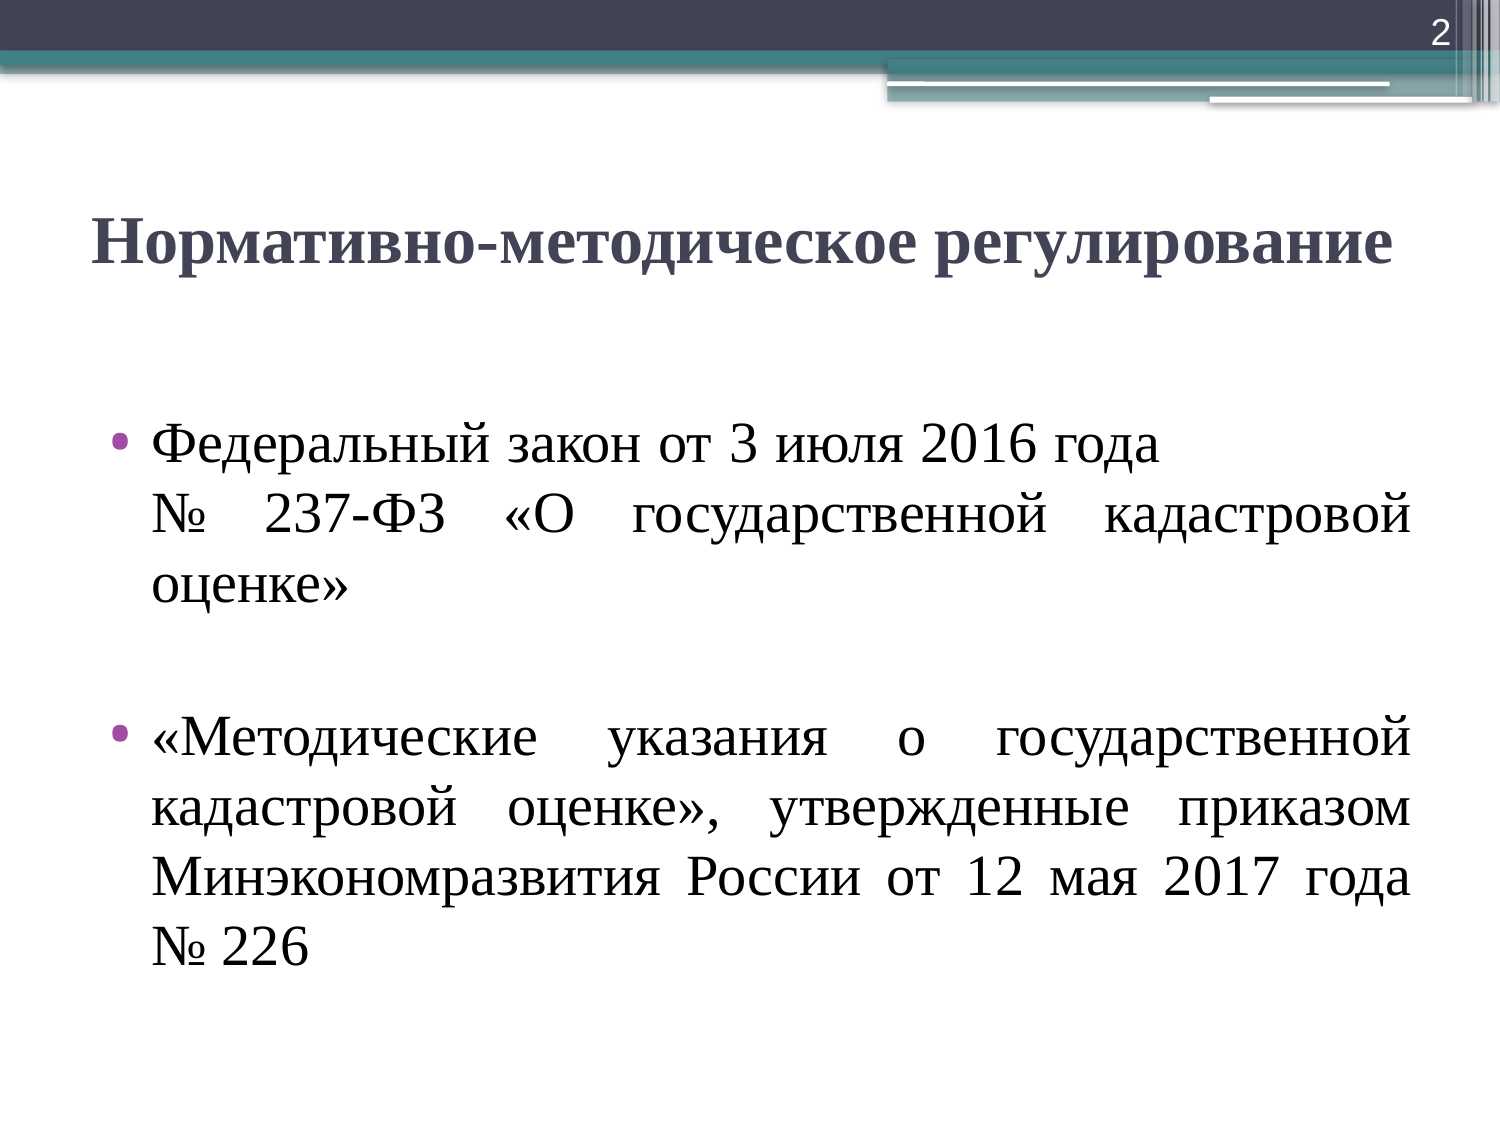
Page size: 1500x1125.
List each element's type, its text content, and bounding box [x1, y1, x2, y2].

title Нормативно-методическое регулирование [76, 149, 1427, 324]
slide_number 2 [1341, 0, 1466, 61]
list Федеральный закон от 3 июля 2016 года № 237-ФЗ «О государственной кадастровой оценке» «Методические указания о государственной кадастровой оценке», утвержденные приказом Минэкономразвития России от 12 мая 2017 года № 226 [76, 397, 1427, 1107]
